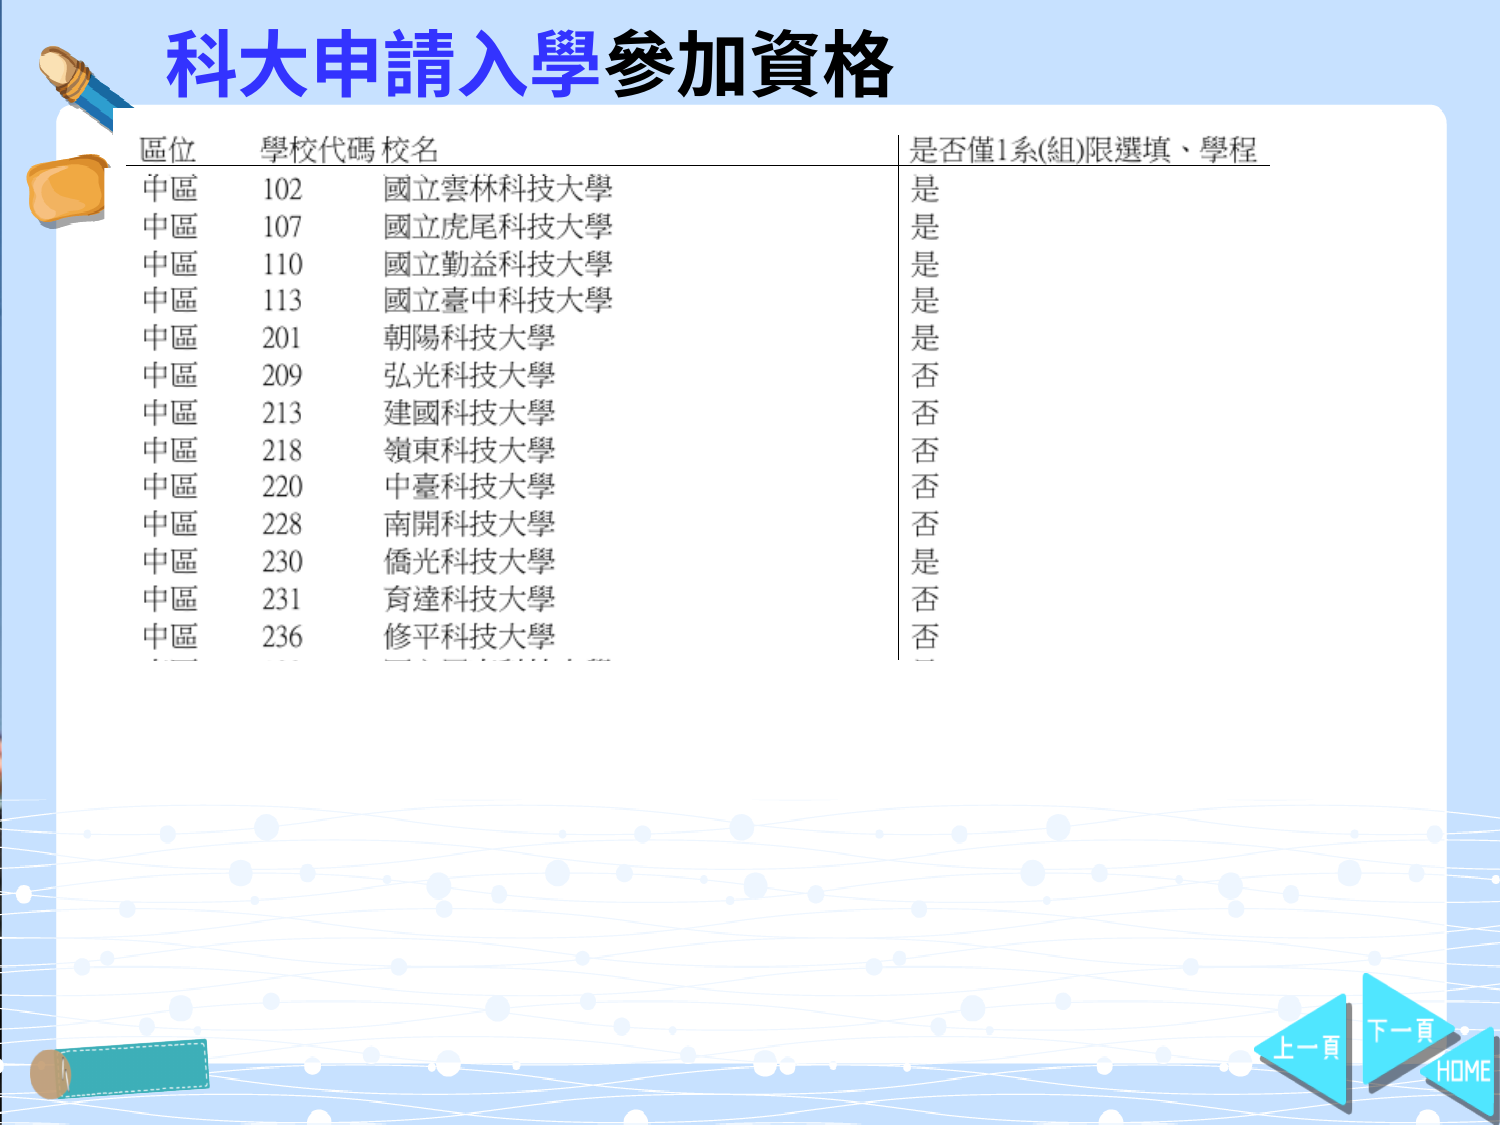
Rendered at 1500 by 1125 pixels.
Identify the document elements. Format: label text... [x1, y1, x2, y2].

title 科大申請入學參加資格 [150, 0, 1322, 106]
picture [0, 0, 1500, 1125]
